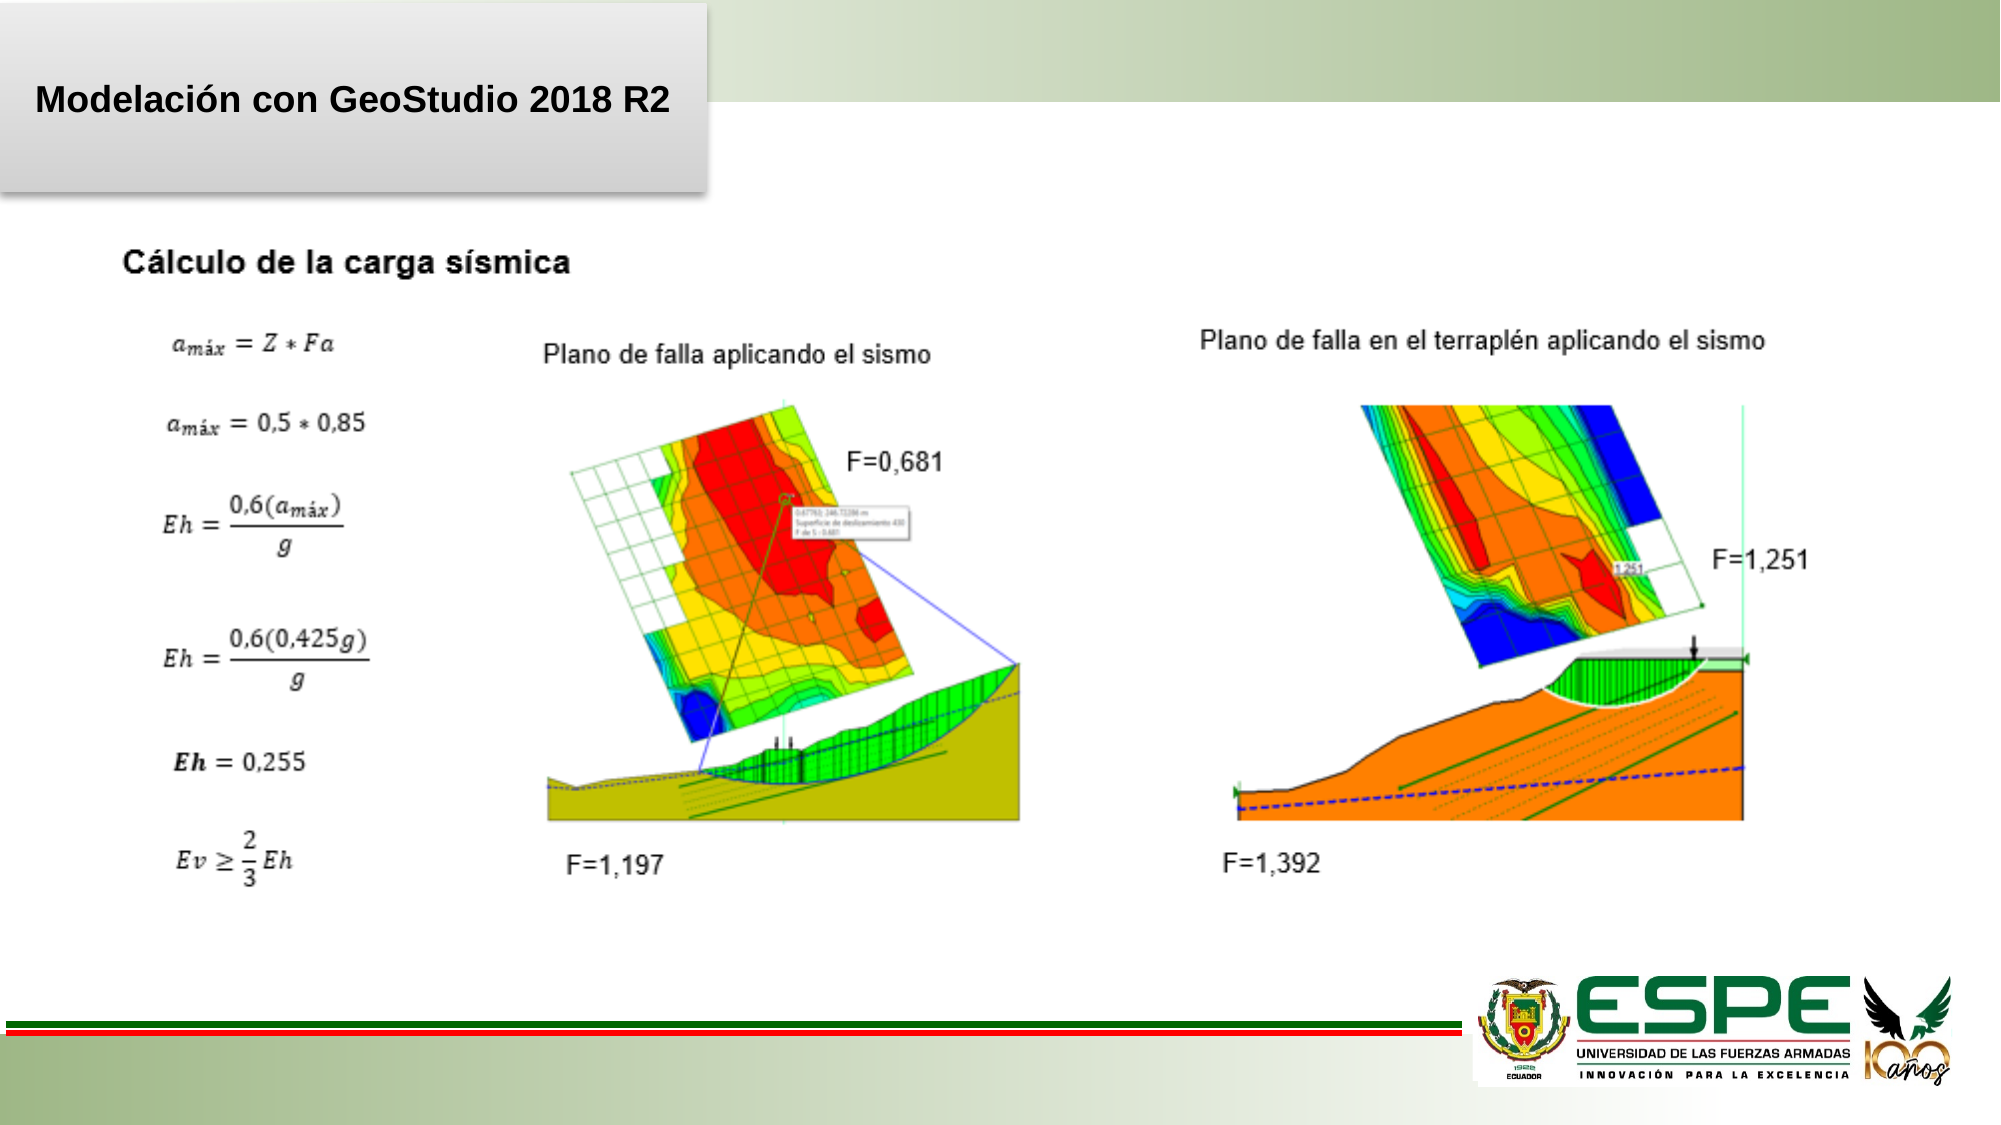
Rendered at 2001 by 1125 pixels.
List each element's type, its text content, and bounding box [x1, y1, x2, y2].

picture [1472, 975, 1977, 1088]
picture [106, 234, 1848, 923]
text_box Modelación con GeoStudio 2018 R2 [0, 3, 707, 193]
